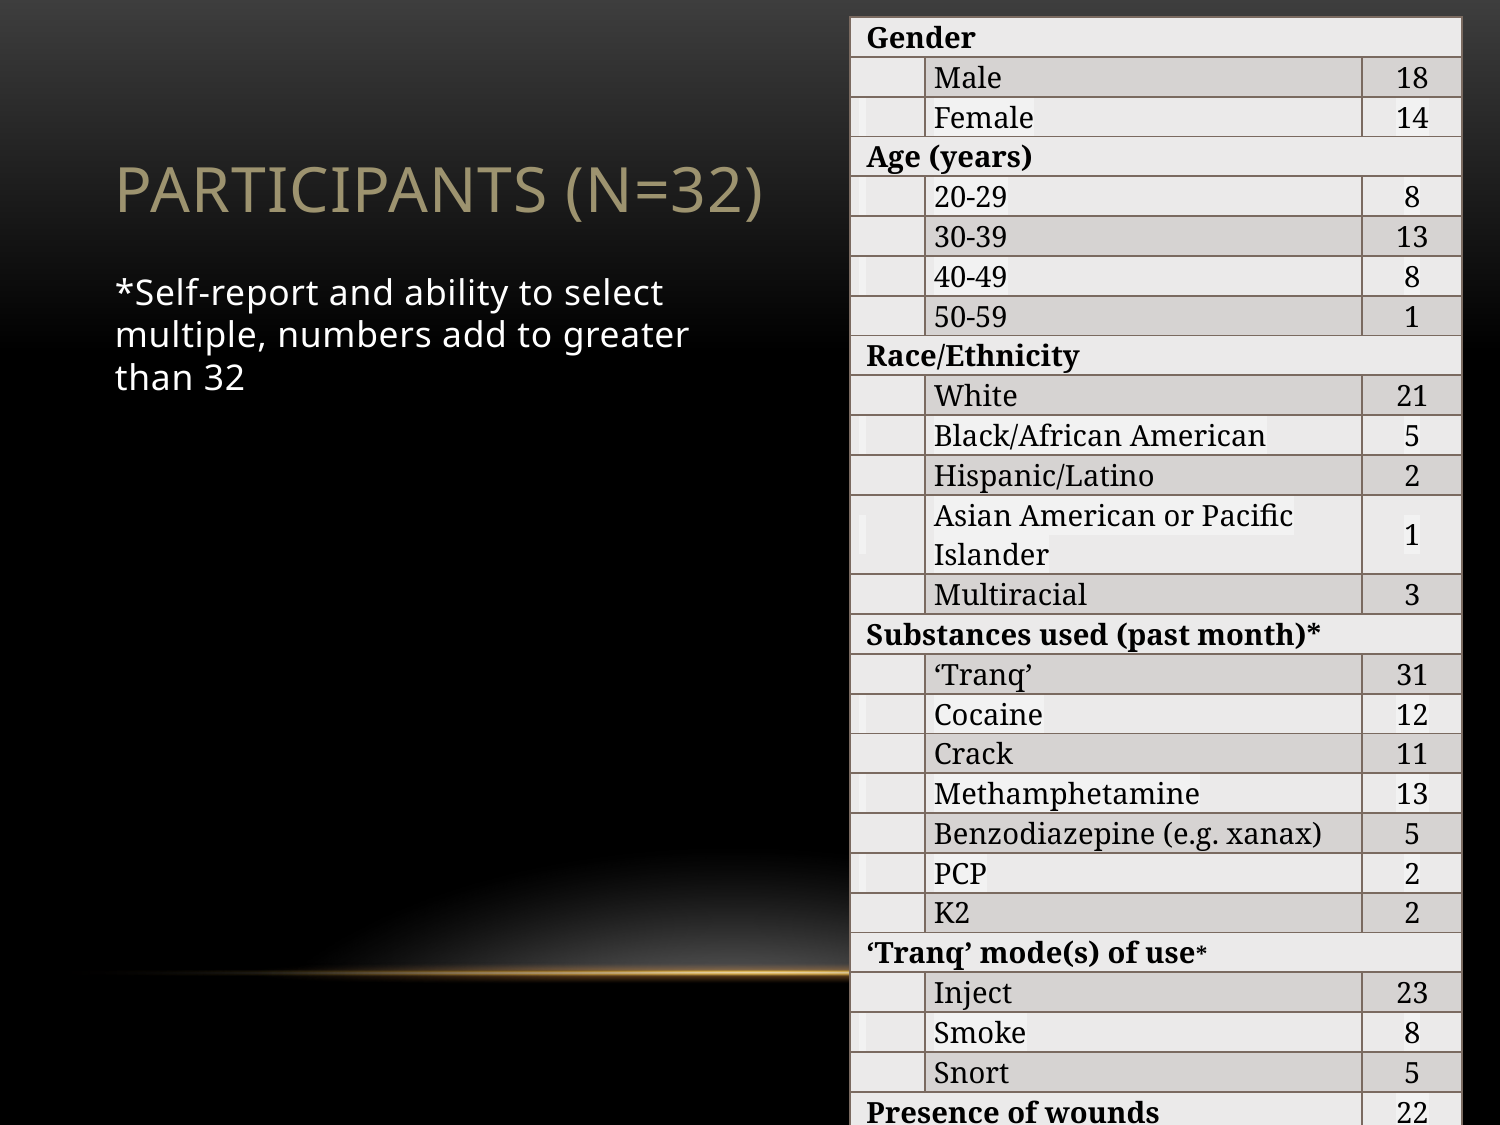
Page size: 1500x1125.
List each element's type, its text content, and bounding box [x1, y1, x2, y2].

table_cell 18 [1363, 58, 1461, 96]
picture [0, 0, 1500, 1125]
table_cell Hispanic/Latino [926, 456, 1361, 494]
table_cell [851, 98, 924, 136]
table_cell 40-49 [926, 257, 1361, 295]
table_cell 30-39 [926, 217, 1361, 255]
table_cell [851, 575, 924, 613]
table_cell [851, 894, 924, 932]
table_cell 12 [1363, 695, 1461, 733]
table_cell [851, 1013, 924, 1051]
table_cell [851, 297, 924, 335]
table_cell 23 [1363, 973, 1461, 1011]
table_cell PCP [926, 854, 1361, 892]
table_cell 13 [1363, 774, 1461, 812]
table_cell [851, 376, 924, 414]
title Participants (n=32) [99, 45, 849, 233]
table_cell 1 [1363, 496, 1461, 573]
table_cell 1 [1363, 297, 1461, 335]
table_cell 2 [1363, 894, 1461, 932]
table_cell [851, 257, 924, 295]
table_cell Crack [926, 734, 1361, 772]
table_cell 2 [1363, 456, 1461, 494]
table_cell [851, 854, 924, 892]
table_header Gender [851, 18, 1461, 56]
table_cell [851, 58, 924, 96]
table_cell [851, 774, 924, 812]
table_cell Methamphetamine [926, 774, 1361, 812]
table_cell [851, 695, 924, 733]
table_cell Snort [926, 1053, 1361, 1091]
table_cell 2 [1363, 854, 1461, 892]
table_cell [851, 973, 924, 1011]
table_cell 14 [1363, 98, 1461, 136]
table_cell 20-29 [926, 177, 1361, 215]
table_cell Inject [926, 973, 1361, 1011]
table_cell [851, 456, 924, 494]
table_cell ‘Tranq’ mode(s) of use* [851, 933, 1461, 971]
table_cell [851, 655, 924, 693]
table_cell [851, 1053, 924, 1091]
table_cell Race/Ethnicity [851, 336, 1461, 374]
table_cell Age (years) [851, 137, 1461, 175]
table_cell ‘Tranq’ [926, 655, 1361, 693]
table_cell Black/African American [926, 416, 1361, 454]
table_cell [851, 734, 924, 772]
table_cell [851, 217, 924, 255]
table_cell [851, 496, 924, 573]
table_cell Smoke [926, 1013, 1361, 1051]
table_cell [851, 177, 924, 215]
table_cell 11 [1363, 734, 1461, 772]
list *Self-report and ability to select multiple, numbers add to greater than 32 [99, 262, 775, 938]
table_cell 8 [1363, 257, 1461, 295]
table_cell [851, 416, 924, 454]
table_cell Substances used (past month)* [851, 615, 1461, 653]
table_cell 50-59 [926, 297, 1361, 335]
table_cell [851, 814, 924, 852]
table_cell Benzodiazepine (e.g. xanax) [926, 814, 1361, 852]
table_cell 5 [1363, 1053, 1461, 1091]
table_cell Multiracial [926, 575, 1361, 613]
table_cell Male [926, 58, 1361, 96]
table_cell Presence of wounds [851, 1093, 1361, 1125]
table_cell 22 [1363, 1093, 1461, 1125]
table_cell 13 [1363, 217, 1461, 255]
table_cell 5 [1363, 416, 1461, 454]
table_cell 8 [1363, 177, 1461, 215]
table_cell K2 [926, 894, 1361, 932]
table_cell Female [926, 98, 1361, 136]
table_cell 21 [1363, 376, 1461, 414]
table_cell Asian American or Pacific Islander [926, 496, 1361, 573]
table_cell 31 [1363, 655, 1461, 693]
table_cell White [926, 376, 1361, 414]
table_cell 3 [1363, 575, 1461, 613]
table_cell 5 [1363, 814, 1461, 852]
table_cell 8 [1363, 1013, 1461, 1051]
table_cell Cocaine [926, 695, 1361, 733]
